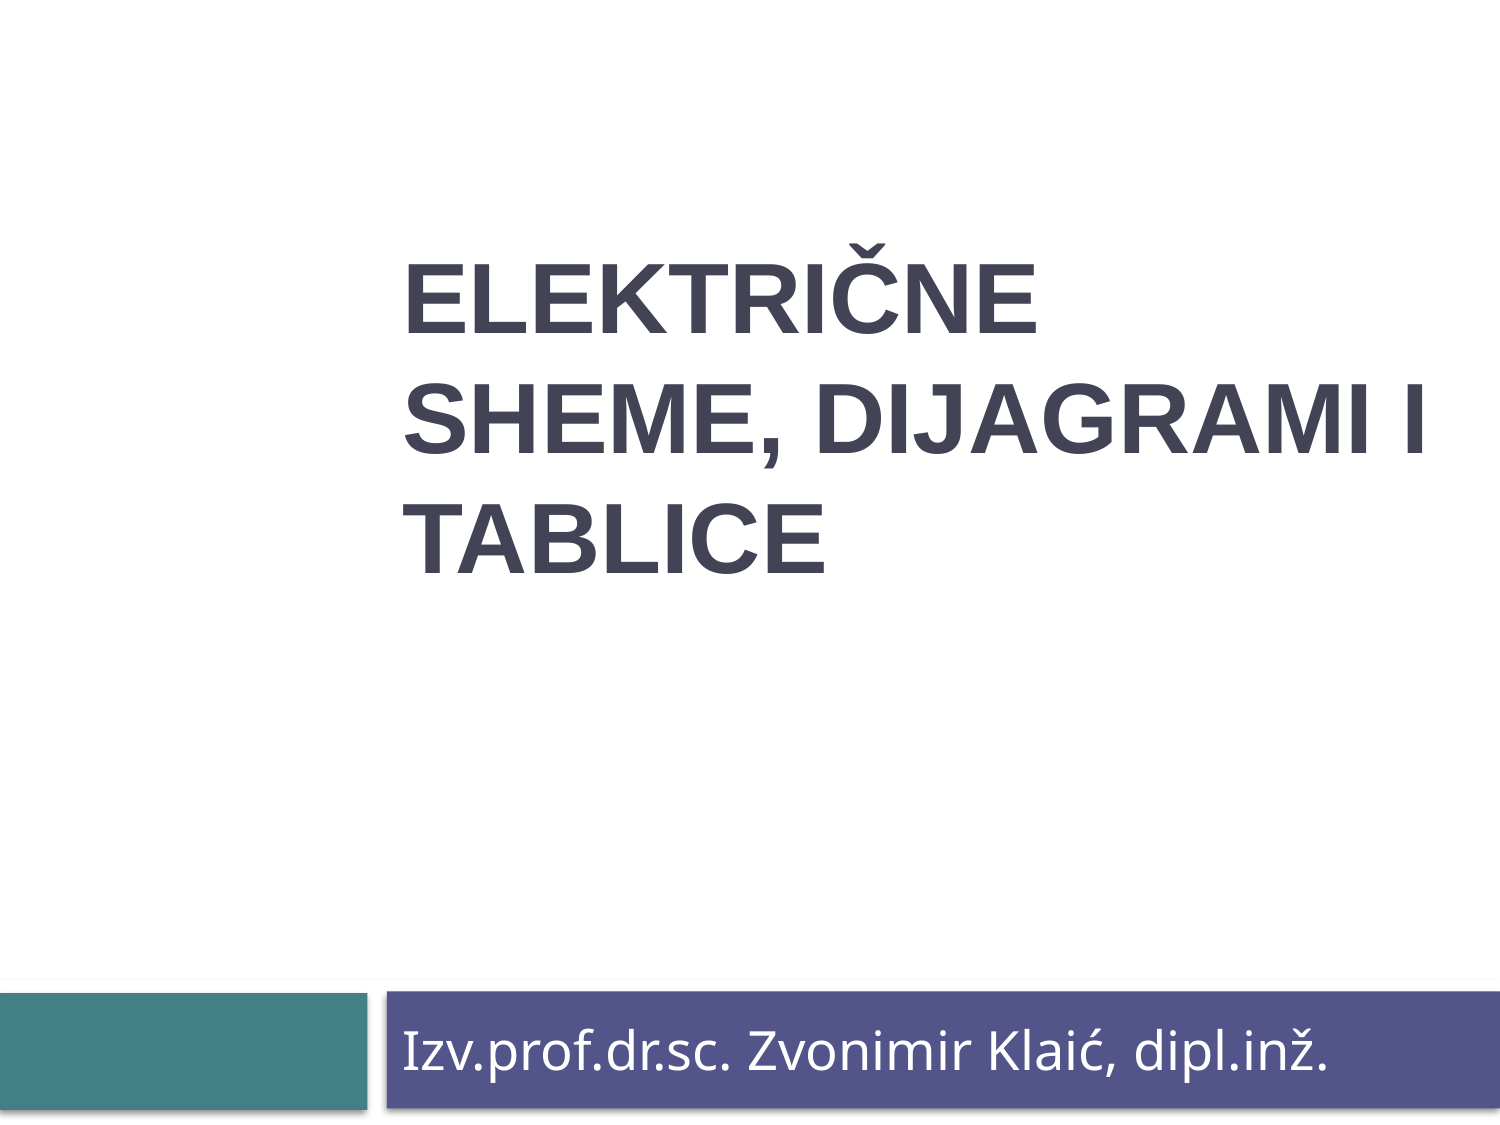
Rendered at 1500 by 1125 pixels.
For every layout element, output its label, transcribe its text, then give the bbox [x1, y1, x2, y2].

title Električne sheme, dijagrami i tablice [387, 184, 1450, 976]
subtitle Izv.prof.dr.sc. Zvonimir Klaić, dipl.inž. [387, 992, 1488, 1105]
